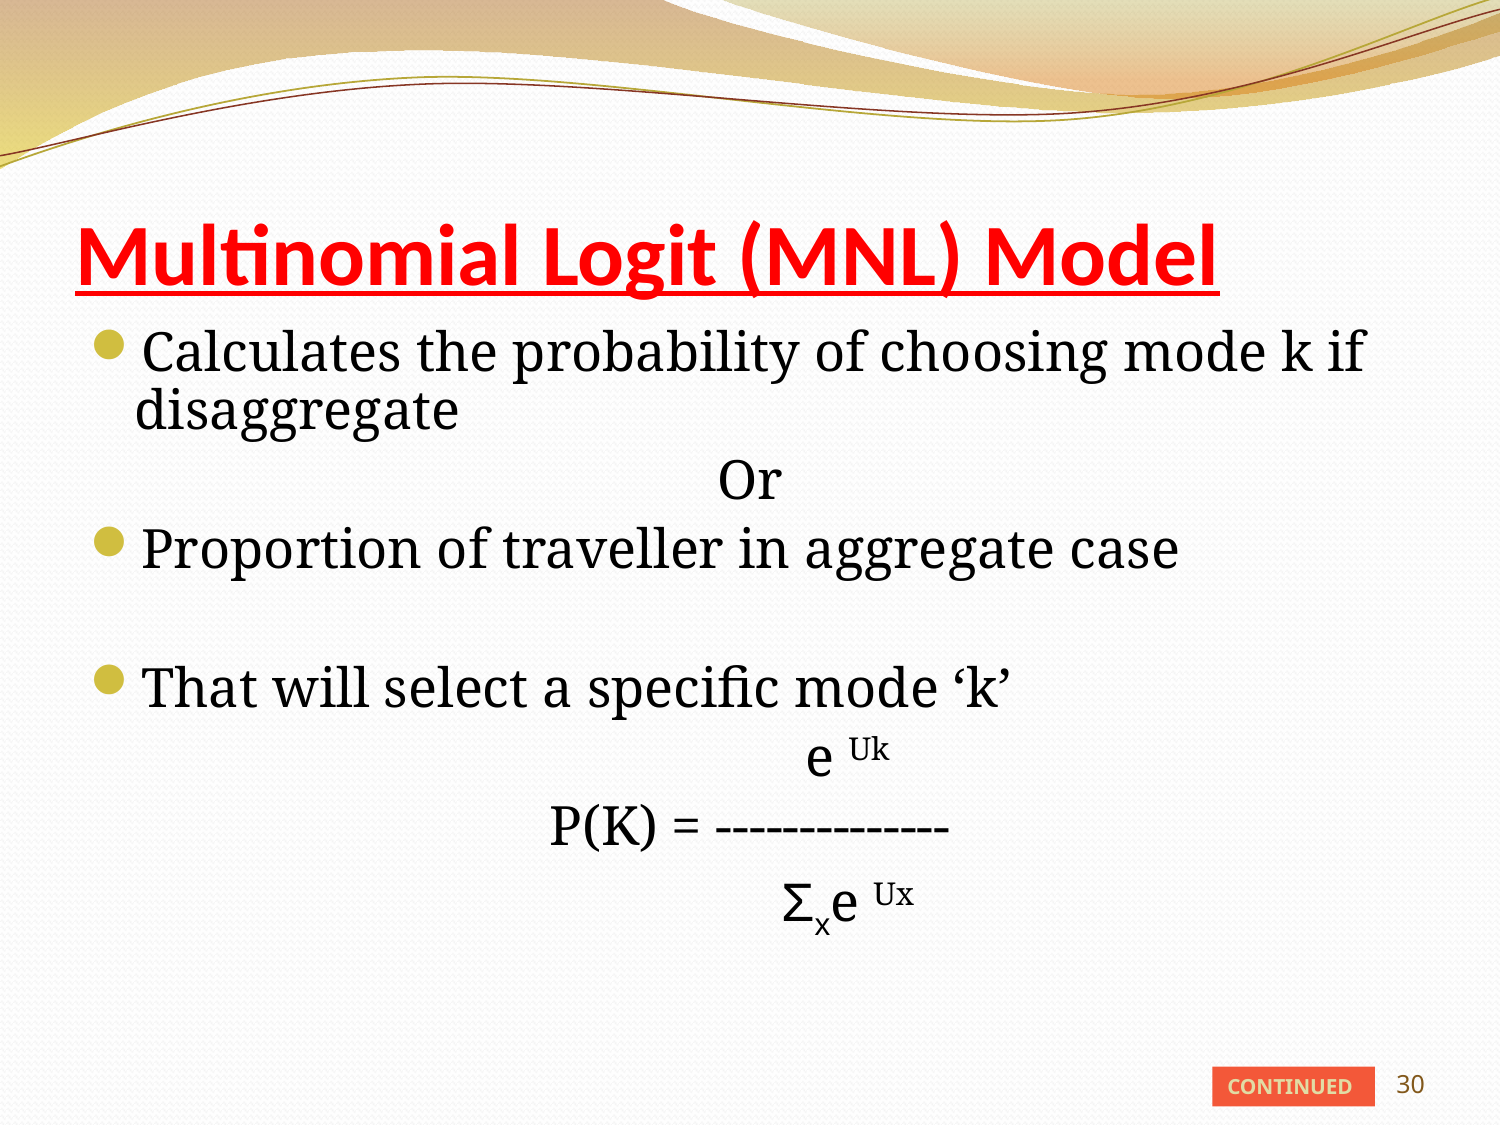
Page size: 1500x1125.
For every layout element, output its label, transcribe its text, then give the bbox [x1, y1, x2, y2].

list Calculates the probability of choosing mode k if disaggregate Or Proportion of traveller in aggregate case That will select a specific mode ‘k’ e Uk P(K) = -------------- Σxe Ux [75, 317, 1425, 1038]
title Multinomial Logit (MNL) Model [75, 115, 1425, 303]
text_box CONTINUED [1212, 1066, 1375, 1107]
slide_number 30 [1299, 1042, 1425, 1103]
